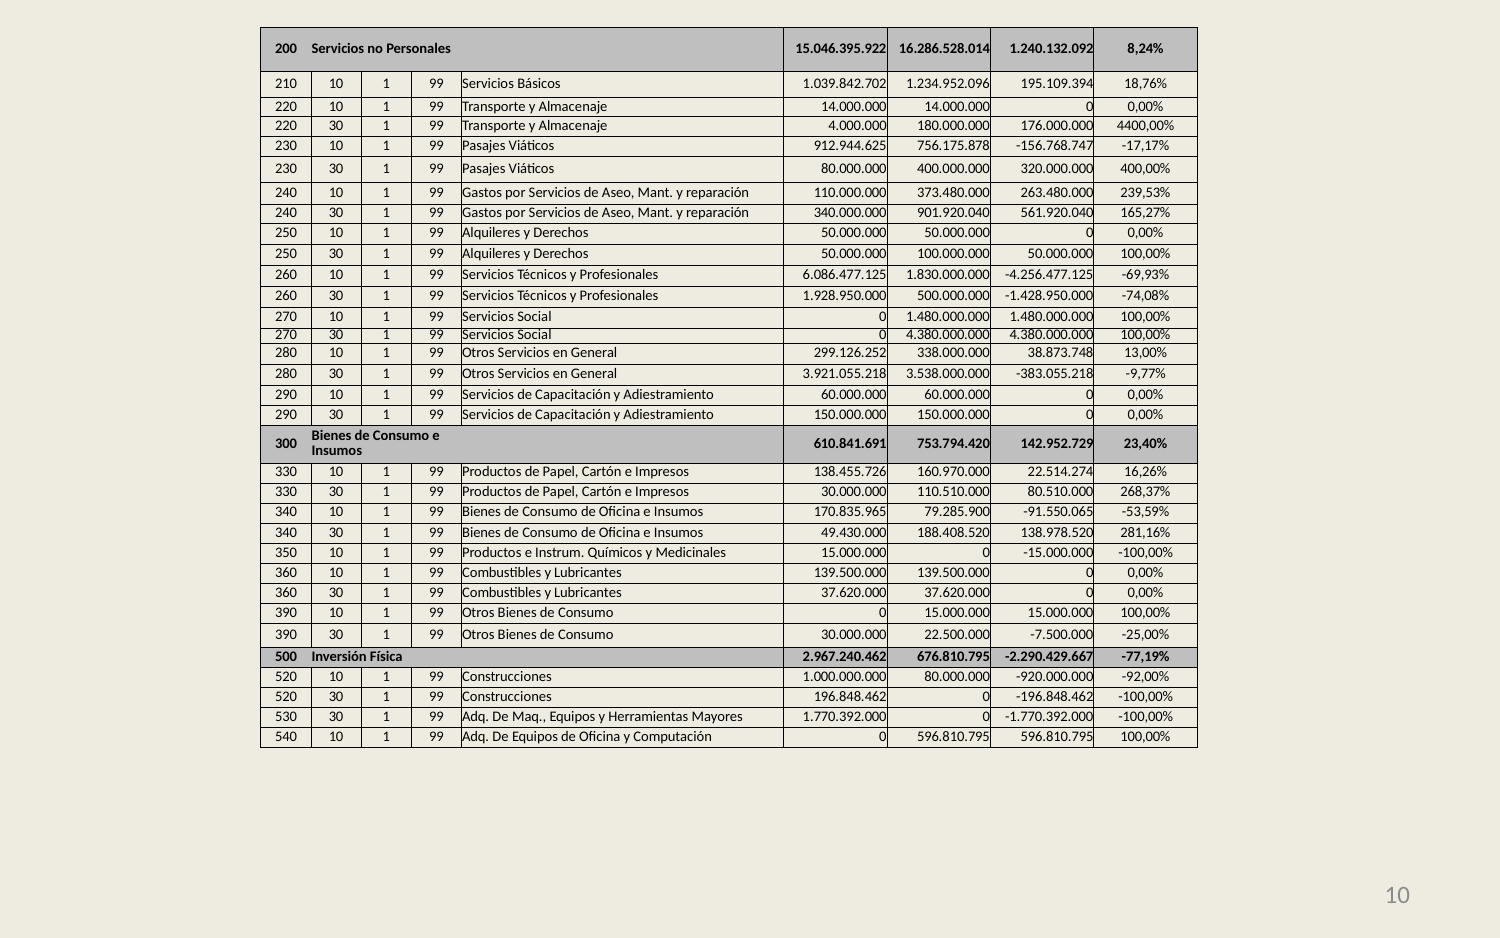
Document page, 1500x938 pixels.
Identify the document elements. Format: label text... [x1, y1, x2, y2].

table_cell Productos de Papel, Cartón e Impresos [462, 484, 783, 503]
table_cell 1 [362, 386, 411, 405]
table_cell 99 [412, 624, 461, 647]
table_cell 30 [312, 688, 361, 707]
table_cell 23,40% [1094, 426, 1197, 463]
table_cell 281,16% [1094, 524, 1197, 543]
table_cell 3.921.055.218 [784, 365, 887, 385]
table_cell 360 [261, 584, 311, 603]
table_cell 30 [312, 329, 361, 343]
table_cell Otros Bienes de Consumo [462, 604, 783, 623]
table_cell 99 [412, 406, 461, 425]
table_cell 1 [362, 287, 411, 307]
table_cell 10 [312, 266, 361, 286]
table_cell -920.000.000 [991, 668, 1093, 687]
table_cell Adq. De Maq., Equipos y Herramientas Mayores [462, 708, 783, 727]
table_cell 4400,00% [1094, 117, 1197, 136]
table_cell -77,19% [1094, 648, 1197, 667]
table_cell 188.408.520 [888, 524, 990, 543]
table_cell 138.455.726 [784, 464, 887, 483]
table_cell -156.768.747 [991, 137, 1093, 156]
table_cell 268,37% [1094, 484, 1197, 503]
table_cell 330 [261, 464, 311, 483]
table_cell 290 [261, 386, 311, 405]
table_cell 99 [412, 544, 461, 563]
table_cell 180.000.000 [888, 117, 990, 136]
table_cell 30 [312, 584, 361, 603]
table_cell Otros Servicios en General [462, 365, 783, 385]
table_cell 239,53% [1094, 183, 1197, 204]
table_cell 142.952.729 [991, 426, 1093, 463]
table_cell 38.873.748 [991, 344, 1093, 364]
table_cell 60.000.000 [888, 386, 990, 405]
table_cell 139.500.000 [784, 564, 887, 583]
table_cell 99 [412, 205, 461, 223]
table_header 15.046.395.922 [784, 28, 887, 71]
table_cell 1 [362, 668, 411, 687]
table_cell 1 [362, 117, 411, 136]
table_cell 1 [362, 564, 411, 583]
table_cell 80.000.000 [784, 157, 887, 182]
table_cell 290 [261, 406, 311, 425]
table_cell 99 [412, 72, 461, 97]
table_cell 1 [362, 484, 411, 503]
table_cell -15.000.000 [991, 544, 1093, 563]
table_cell 340 [261, 524, 311, 543]
table_cell 165,27% [1094, 205, 1197, 223]
table_cell 360 [261, 564, 311, 583]
table_cell 250 [261, 245, 311, 265]
table_cell 1.928.950.000 [784, 287, 887, 307]
table_cell 350 [261, 544, 311, 563]
table_cell 100,00% [1094, 329, 1197, 343]
table_cell 100.000.000 [888, 245, 990, 265]
table_cell 0 [991, 584, 1093, 603]
table_cell -383.055.218 [991, 365, 1093, 385]
table_cell 99 [412, 287, 461, 307]
table_cell 520 [261, 688, 311, 707]
table_header 8,24% [1094, 28, 1197, 71]
table_cell 79.285.900 [888, 504, 990, 523]
table_cell 10 [312, 544, 361, 563]
table_cell Servicios Social [462, 308, 783, 328]
table_cell 400.000.000 [888, 157, 990, 182]
table_cell 99 [412, 688, 461, 707]
table_cell -74,08% [1094, 287, 1197, 307]
table_cell 1 [362, 365, 411, 385]
table_cell 99 [412, 117, 461, 136]
table_cell 0 [784, 728, 887, 747]
table_cell Alquileres y Derechos [462, 224, 783, 244]
table_cell 30 [312, 117, 361, 136]
table_cell -100,00% [1094, 688, 1197, 707]
table_cell 10 [312, 504, 361, 523]
table_cell 263.480.000 [991, 183, 1093, 204]
table_cell 10 [312, 137, 361, 156]
table_cell 99 [412, 266, 461, 286]
table_cell 0 [888, 544, 990, 563]
table_cell 37.620.000 [784, 584, 887, 603]
table_cell -69,93% [1094, 266, 1197, 286]
table_cell 753.794.420 [888, 426, 990, 463]
table_cell 99 [412, 365, 461, 385]
table_cell 1 [362, 708, 411, 727]
table_cell 110.510.000 [888, 484, 990, 503]
table_cell 912.944.625 [784, 137, 887, 156]
table_cell Servicios Técnicos y Profesionales [462, 287, 783, 307]
table_cell 10 [312, 224, 361, 244]
table_cell 10 [312, 386, 361, 405]
table_cell Productos e Instrum. Químicos y Medicinales [462, 544, 783, 563]
table_cell 30.000.000 [784, 484, 887, 503]
table_cell 340.000.000 [784, 205, 887, 223]
table_cell 270 [261, 329, 311, 343]
table_cell 0 [991, 224, 1093, 244]
table_cell 10 [312, 344, 361, 364]
table_cell 60.000.000 [784, 386, 887, 405]
table_cell 170.835.965 [784, 504, 887, 523]
table_cell 4.380.000.000 [888, 329, 990, 343]
table_cell Construcciones [462, 688, 783, 707]
table_cell 30 [312, 205, 361, 223]
table_cell Bienes de Consumo e Insumos [311, 426, 462, 463]
table_cell 4.000.000 [784, 117, 887, 136]
table_cell 99 [412, 708, 461, 727]
table_cell 4.380.000.000 [991, 329, 1093, 343]
table_cell 30 [312, 365, 361, 385]
table_cell 18,76% [1094, 72, 1197, 97]
table_cell 1 [362, 183, 411, 204]
table_cell 10 [312, 72, 361, 97]
table_cell 160.970.000 [888, 464, 990, 483]
table_cell 1.830.000.000 [888, 266, 990, 286]
table_cell 500.000.000 [888, 287, 990, 307]
table_cell 99 [412, 668, 461, 687]
table_cell 0 [784, 604, 887, 623]
table_cell 0 [991, 386, 1093, 405]
table_cell 230 [261, 137, 311, 156]
table_cell 1.480.000.000 [888, 308, 990, 328]
table_cell 230 [261, 157, 311, 182]
table_cell Servicios Básicos [462, 72, 783, 97]
table_cell 0 [784, 329, 887, 343]
table_cell 15.000.000 [991, 604, 1093, 623]
table_cell 99 [412, 386, 461, 405]
table_cell 30 [312, 708, 361, 727]
table_cell 400,00% [1094, 157, 1197, 182]
table_cell 99 [412, 137, 461, 156]
table_cell 1 [362, 224, 411, 244]
table_cell 50.000.000 [784, 224, 887, 244]
table_cell 99 [412, 484, 461, 503]
table_cell 99 [412, 344, 461, 364]
table_cell 1 [362, 344, 411, 364]
table_cell 99 [412, 98, 461, 116]
table_cell 0 [888, 708, 990, 727]
table_cell 10 [312, 604, 361, 623]
table_cell 10 [312, 464, 361, 483]
table_cell -53,59% [1094, 504, 1197, 523]
table_cell 30.000.000 [784, 624, 887, 647]
table_cell Pasajes Viáticos [462, 157, 783, 182]
table_cell 0 [991, 564, 1093, 583]
table_cell 99 [412, 157, 461, 182]
table_cell 100,00% [1094, 604, 1197, 623]
table_cell 195.109.394 [991, 72, 1093, 97]
table_cell 500 [261, 648, 311, 667]
table_cell Combustibles y Lubricantes [462, 564, 783, 583]
table_cell 15.000.000 [784, 544, 887, 563]
table_cell 30 [312, 624, 361, 647]
table_cell 80.510.000 [991, 484, 1093, 503]
table_cell 1 [362, 245, 411, 265]
table_cell -17,17% [1094, 137, 1197, 156]
table_cell 260 [261, 266, 311, 286]
table_cell 30 [312, 245, 361, 265]
table_cell Bienes de Consumo de Oficina e Insumos [462, 504, 783, 523]
table_cell 1.480.000.000 [991, 308, 1093, 328]
table_cell 30 [312, 406, 361, 425]
table_cell Transporte y Almacenaje [462, 117, 783, 136]
table_cell -1.770.392.000 [991, 708, 1093, 727]
table_cell 99 [412, 224, 461, 244]
table_cell 260 [261, 287, 311, 307]
table_cell 99 [412, 564, 461, 583]
table_cell [411, 648, 462, 667]
table_cell 30 [312, 157, 361, 182]
table_cell Construcciones [462, 668, 783, 687]
table_cell 250 [261, 224, 311, 244]
table_cell 240 [261, 205, 311, 223]
table_cell 99 [412, 329, 461, 343]
table_cell 10 [312, 668, 361, 687]
table_cell 100,00% [1094, 308, 1197, 328]
table_cell 1 [362, 266, 411, 286]
table_cell 100,00% [1094, 728, 1197, 747]
table_cell -9,77% [1094, 365, 1197, 385]
table_cell 22.514.274 [991, 464, 1093, 483]
table_cell 15.000.000 [888, 604, 990, 623]
table_cell 1.000.000.000 [784, 668, 887, 687]
table_cell 330 [261, 484, 311, 503]
table_cell 99 [412, 308, 461, 328]
table_cell 150.000.000 [888, 406, 990, 425]
table_cell 100,00% [1094, 245, 1197, 265]
table_cell Inversión Física [311, 648, 411, 667]
table_cell [462, 426, 783, 463]
table_cell 3.538.000.000 [888, 365, 990, 385]
table_cell 14.000.000 [784, 98, 887, 116]
table_cell 280 [261, 344, 311, 364]
table_header 16.286.528.014 [888, 28, 990, 71]
table_cell 1 [362, 524, 411, 543]
table_cell 0 [784, 308, 887, 328]
table_cell 373.480.000 [888, 183, 990, 204]
table_cell 1 [362, 624, 411, 647]
table_cell 30 [312, 484, 361, 503]
table_cell 610.841.691 [784, 426, 887, 463]
table_cell 340 [261, 504, 311, 523]
table_cell -25,00% [1094, 624, 1197, 647]
table_cell 10 [312, 564, 361, 583]
table_cell -100,00% [1094, 708, 1197, 727]
table_cell 1 [362, 504, 411, 523]
table_cell 756.175.878 [888, 137, 990, 156]
slide_number 10 [1074, 868, 1425, 919]
table_cell 1 [362, 544, 411, 563]
table_header 1.240.132.092 [991, 28, 1093, 71]
table_cell 0,00% [1094, 584, 1197, 603]
table_cell 1 [362, 329, 411, 343]
table_cell Otros Bienes de Consumo [462, 624, 783, 647]
table_cell 338.000.000 [888, 344, 990, 364]
table_cell 99 [412, 245, 461, 265]
table_cell Pasajes Viáticos [462, 137, 783, 156]
table_cell Gastos por Servicios de Aseo, Mant. y reparación [462, 183, 783, 204]
table_header [462, 28, 783, 71]
table_cell 530 [261, 708, 311, 727]
table_cell 22.500.000 [888, 624, 990, 647]
table_cell 0,00% [1094, 564, 1197, 583]
table_cell 14.000.000 [888, 98, 990, 116]
table_cell 1.039.842.702 [784, 72, 887, 97]
table_cell 2.967.240.462 [784, 648, 887, 667]
table_cell 390 [261, 604, 311, 623]
table_cell 196.848.462 [784, 688, 887, 707]
table_cell Servicios Técnicos y Profesionales [462, 266, 783, 286]
table_cell 50.000.000 [888, 224, 990, 244]
table_cell 596.810.795 [888, 728, 990, 747]
table_cell [462, 648, 783, 667]
table_cell 1 [362, 137, 411, 156]
table_cell 1 [362, 308, 411, 328]
table_cell 150.000.000 [784, 406, 887, 425]
table_cell 300 [261, 426, 311, 463]
table_cell 10 [312, 183, 361, 204]
table_cell 320.000.000 [991, 157, 1093, 182]
table_cell 30 [312, 524, 361, 543]
table_cell 99 [412, 584, 461, 603]
table_cell 1.770.392.000 [784, 708, 887, 727]
table_cell 6.086.477.125 [784, 266, 887, 286]
table_cell 0 [888, 688, 990, 707]
table_cell 50.000.000 [991, 245, 1093, 265]
table_cell Gastos por Servicios de Aseo, Mant. y reparación [462, 205, 783, 223]
table_cell 99 [412, 728, 461, 747]
table_cell 1 [362, 406, 411, 425]
table_cell Servicios Social [462, 329, 783, 343]
table_cell 596.810.795 [991, 728, 1093, 747]
table_cell 49.430.000 [784, 524, 887, 543]
table_cell 1 [362, 157, 411, 182]
table_cell 110.000.000 [784, 183, 887, 204]
table_cell 139.500.000 [888, 564, 990, 583]
table_cell -7.500.000 [991, 624, 1093, 647]
table_cell 37.620.000 [888, 584, 990, 603]
table_cell Alquileres y Derechos [462, 245, 783, 265]
table_cell 210 [261, 72, 311, 97]
table_cell 10 [312, 728, 361, 747]
table_cell 99 [412, 183, 461, 204]
table_cell 99 [412, 604, 461, 623]
table_cell 280 [261, 365, 311, 385]
table_cell 0,00% [1094, 98, 1197, 116]
table_cell 1 [362, 72, 411, 97]
table_cell Adq. De Equipos de Oficina y Computación [462, 728, 783, 747]
table_cell Servicios de Capacitación y Adiestramiento [462, 406, 783, 425]
table_header 200 [261, 28, 311, 71]
table_cell 10 [312, 98, 361, 116]
table_cell 1 [362, 98, 411, 116]
table_cell 1 [362, 728, 411, 747]
table_cell -4.256.477.125 [991, 266, 1093, 286]
table_cell 561.920.040 [991, 205, 1093, 223]
table_cell Bienes de Consumo de Oficina e Insumos [462, 524, 783, 543]
table_cell 99 [412, 504, 461, 523]
table_cell 676.810.795 [888, 648, 990, 667]
table_cell Combustibles y Lubricantes [462, 584, 783, 603]
table_cell Otros Servicios en General [462, 344, 783, 364]
table_cell 99 [412, 464, 461, 483]
table_cell -1.428.950.000 [991, 287, 1093, 307]
table_cell 0,00% [1094, 224, 1197, 244]
table_cell 1 [362, 604, 411, 623]
table_cell 99 [412, 524, 461, 543]
table_cell 220 [261, 117, 311, 136]
table_cell Transporte y Almacenaje [462, 98, 783, 116]
table_cell 0 [991, 98, 1093, 116]
table_cell 16,26% [1094, 464, 1197, 483]
table_cell 13,00% [1094, 344, 1197, 364]
table_cell 901.920.040 [888, 205, 990, 223]
table_cell 1 [362, 584, 411, 603]
table_cell 1.234.952.096 [888, 72, 990, 97]
table_cell 540 [261, 728, 311, 747]
table_header Servicios no Personales [311, 28, 462, 71]
table_cell 50.000.000 [784, 245, 887, 265]
table_cell 1 [362, 464, 411, 483]
table_cell -196.848.462 [991, 688, 1093, 707]
table_cell 176.000.000 [991, 117, 1093, 136]
table_cell -91.550.065 [991, 504, 1093, 523]
table_cell 240 [261, 183, 311, 204]
table_cell -100,00% [1094, 544, 1197, 563]
table_cell Servicios de Capacitación y Adiestramiento [462, 386, 783, 405]
table_cell 80.000.000 [888, 668, 990, 687]
table_cell 0,00% [1094, 386, 1197, 405]
table_cell 220 [261, 98, 311, 116]
table_cell 1 [362, 688, 411, 707]
table_cell 138.978.520 [991, 524, 1093, 543]
table_cell -2.290.429.667 [991, 648, 1093, 667]
table_cell 0 [991, 406, 1093, 425]
table_cell 390 [261, 624, 311, 647]
table_cell 30 [312, 287, 361, 307]
table_cell 270 [261, 308, 311, 328]
table_cell 10 [312, 308, 361, 328]
table_cell 299.126.252 [784, 344, 887, 364]
table_cell 0,00% [1094, 406, 1197, 425]
table_cell 520 [261, 668, 311, 687]
table_cell Productos de Papel, Cartón e Impresos [462, 464, 783, 483]
table_cell 1 [362, 205, 411, 223]
table_cell -92,00% [1094, 668, 1197, 687]
